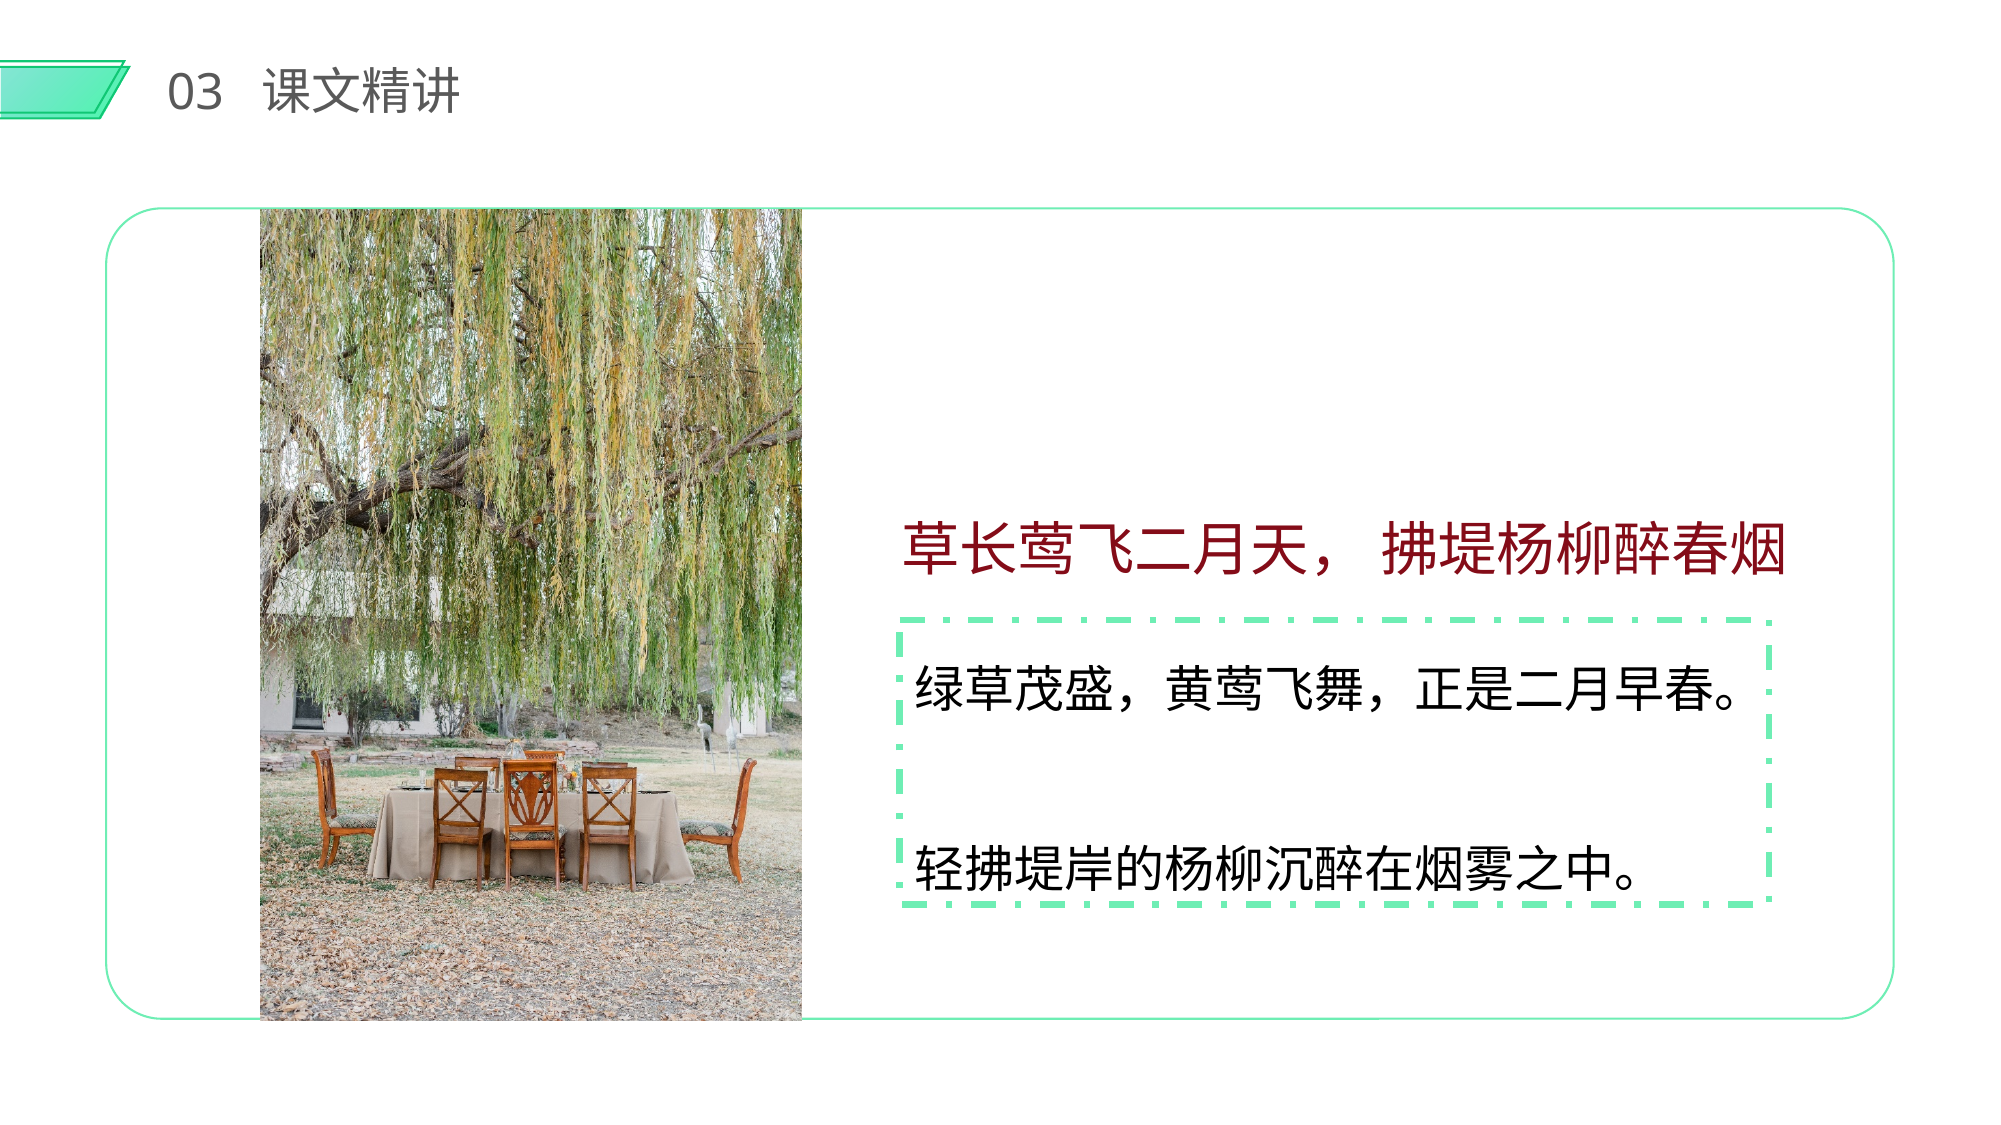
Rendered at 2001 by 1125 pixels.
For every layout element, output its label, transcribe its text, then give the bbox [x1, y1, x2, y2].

text_box 绿草茂盛，黄莺飞舞，正是二月早春。 轻拂堤岸的杨柳沉醉在烟雾之中。 [899, 619, 1770, 905]
picture [260, 209, 802, 1021]
text_box 草长莺飞二月天， 拂堤杨柳醉春烟 [886, 505, 1804, 590]
list 03 课文精讲 [152, 58, 675, 132]
